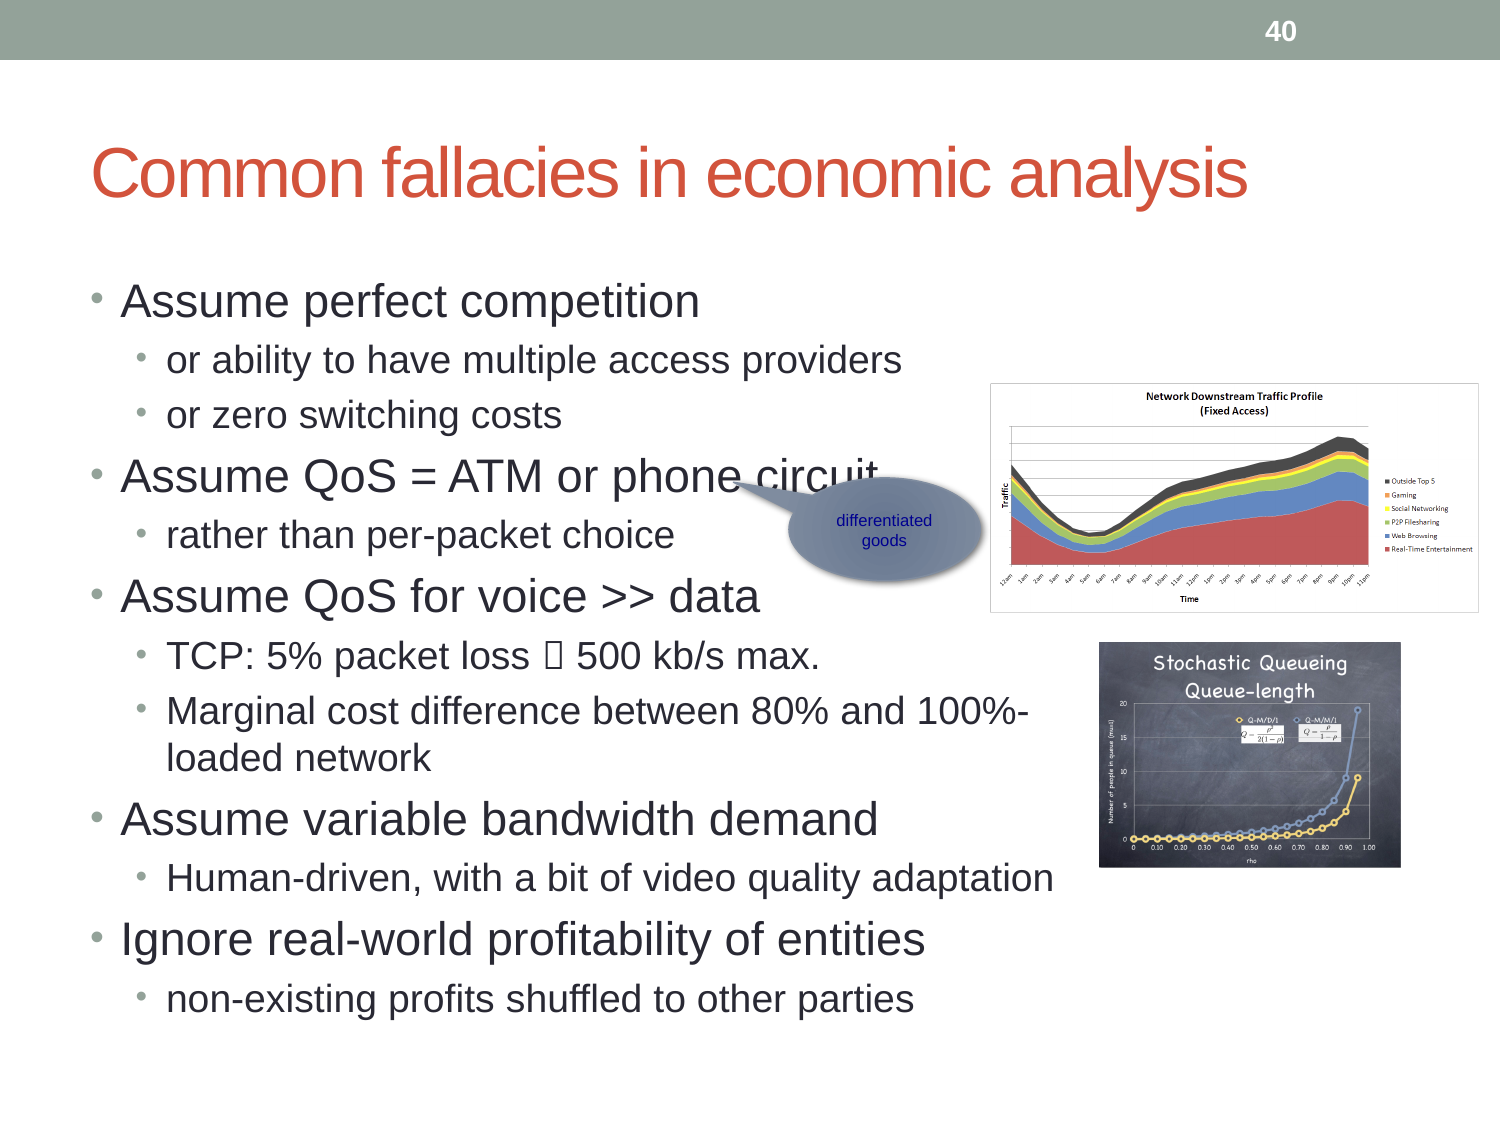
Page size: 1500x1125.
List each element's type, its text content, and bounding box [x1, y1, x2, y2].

list Assume perfect competition or ability to have multiple access providers or zero switching costs Assume QoS = ATM or phone circuit rather than per-packet choice Assume QoS for voice >> data TCP: 5% packet loss  500 kb/s max. Marginal cost difference between 80% and 100%-loaded network Assume variable bandwidth demand Human-driven, with a bit of video quality adaptation Ignore real-world profitability of entities non-existing profits shuffled to other parties [75, 262, 1075, 1063]
picture [989, 383, 1479, 613]
slide_number 40 [1250, 3, 1425, 57]
title Common fallacies in economic analysis [75, 87, 1425, 250]
text_box differentiated goods [732, 477, 981, 582]
picture [1099, 641, 1401, 868]
